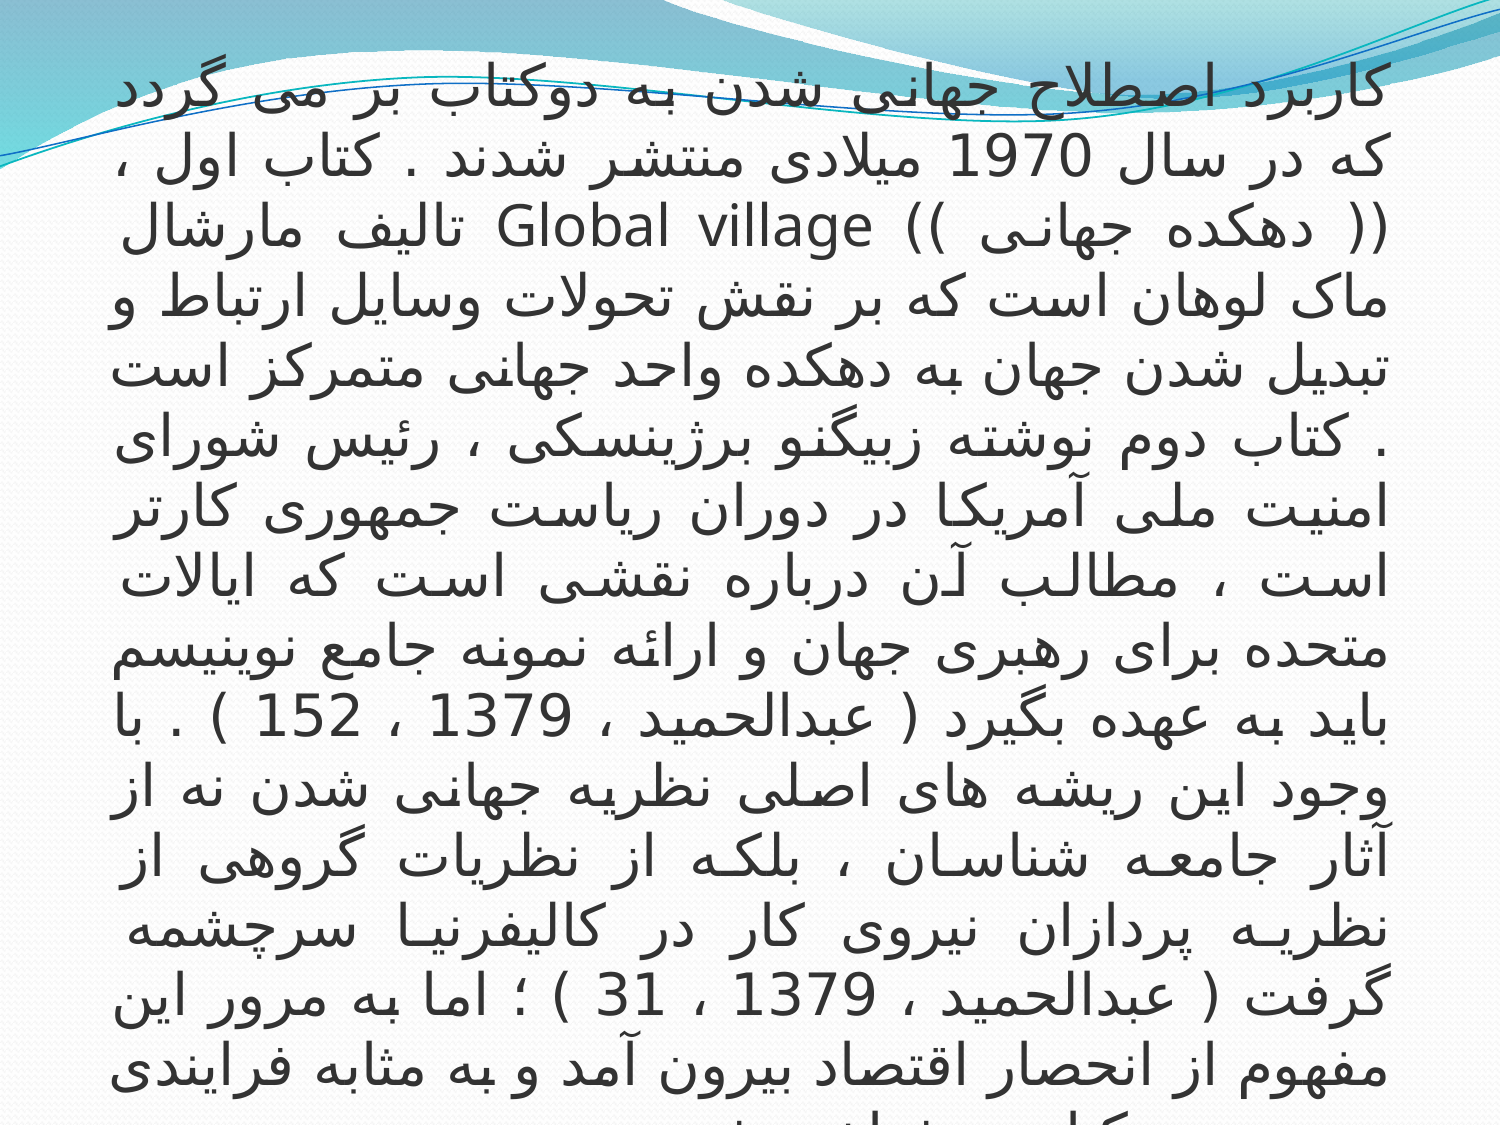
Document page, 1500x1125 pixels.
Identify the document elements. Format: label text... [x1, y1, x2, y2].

text_box کاربرد اصطلاح جهانی شدن به دوکتاب بر می گردد که در سال 1970 میلادی منتشر شدند . کتاب اول ، (( دهکده جهانی )) Global village تالیف مارشال ماک لوهان است که بر نقش تحولات وسایل ارتباط و تبدیل شدن جهان به دهکده واحد جهانی متمرکز است . کتاب دوم نوشته زبیگنو برژینسکی ، رئیس شورای امنیت ملی آمریکا در دوران ریاست جمهوری کارتر است ، مطالب آن درباره نقشی است که ایالات متحده برای رهبری جهان و ارائه نمونه جامع نوینیسم باید به عهده بگیرد ( عبدالحمید ، 1379 ، 152 ) . با وجود این ریشه های اصلی نظریه جهانی شدن نه از آثار جامعه شناسان ، بلکه از نظریات گروهی از نظریه پردازان نیروی کار در کالیفرنیا سرچشمه گرفت ( عبدالحمید ، 1379 ، 31 ) ؛ اما به مرور این مفهوم از انحصار اقتصاد بیرون آمد و به مثابه فرایندی منسجم و یکپارچه شناخته شد. [93, 40, 1407, 1125]
